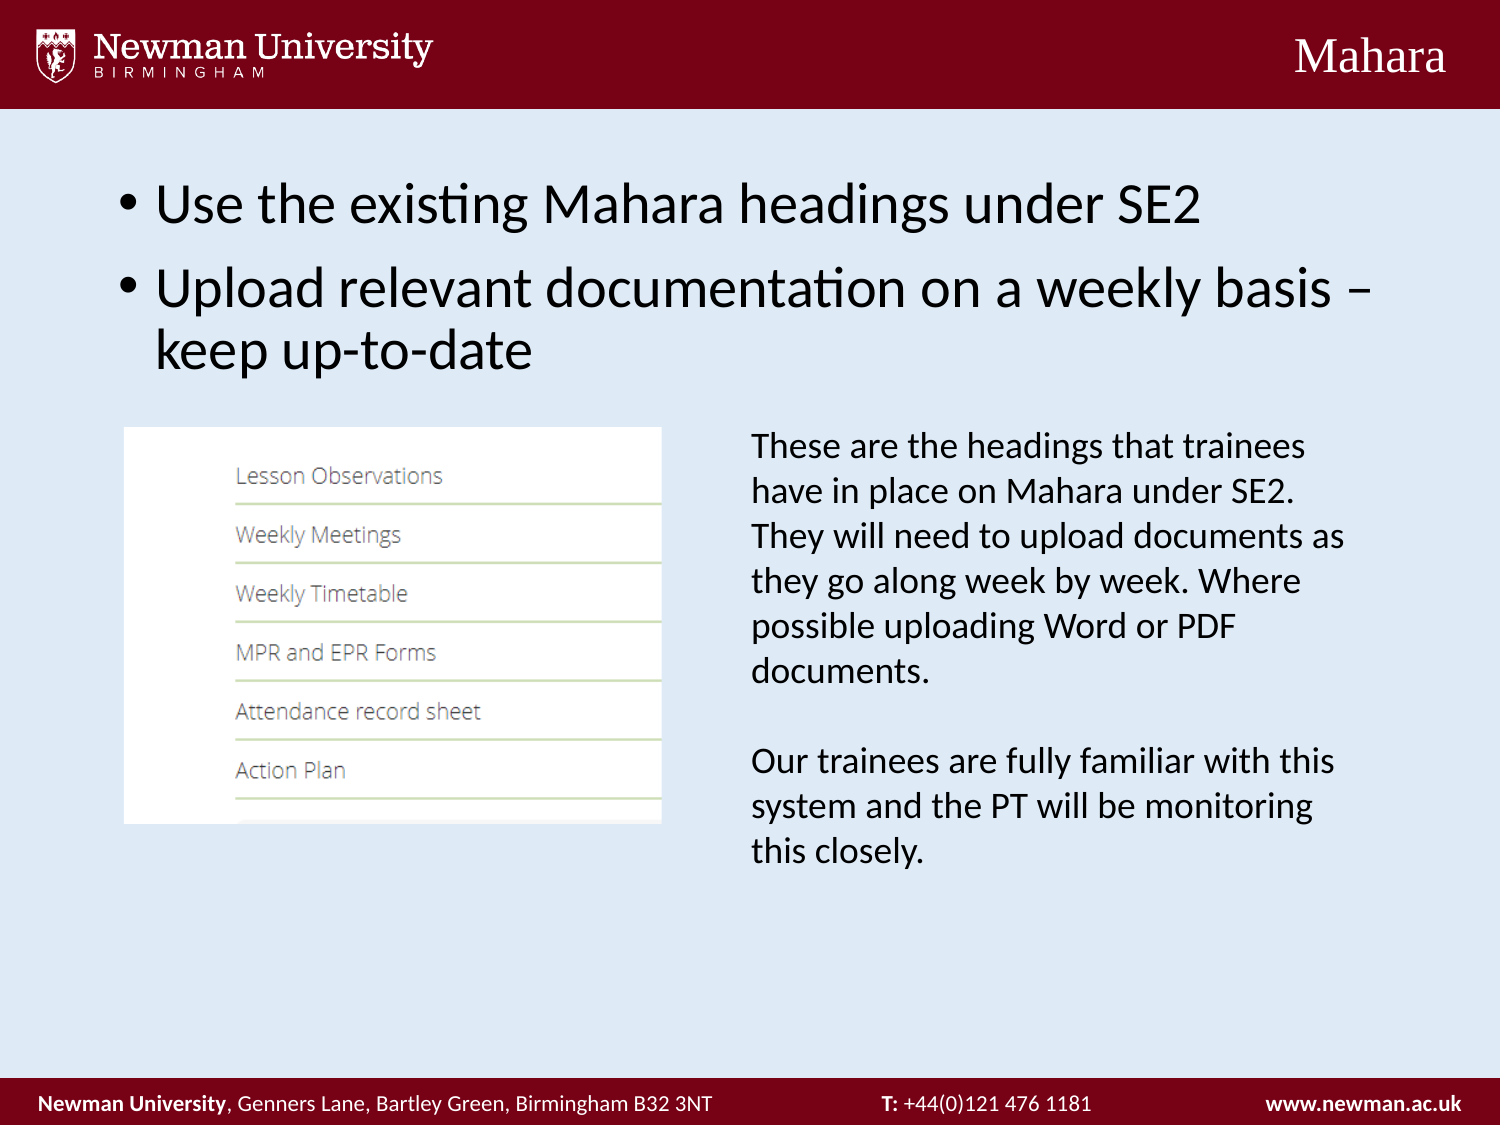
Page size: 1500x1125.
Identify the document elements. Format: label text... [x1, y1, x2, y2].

picture [34, 27, 435, 85]
list Use the existing Mahara headings under SE2 Upload relevant documentation on a weekly basis – keep up-to-date [103, 165, 1397, 984]
text_box These are the headings that trainees have in place on Mahara under SE2. They will need to upload documents as they go along week by week. Where possible uploading Word or PDF documents. Our trainees are fully familiar with this system and the PT will be monitoring this closely. [736, 413, 1376, 923]
picture [123, 426, 662, 824]
title Mahara [835, 25, 1462, 88]
